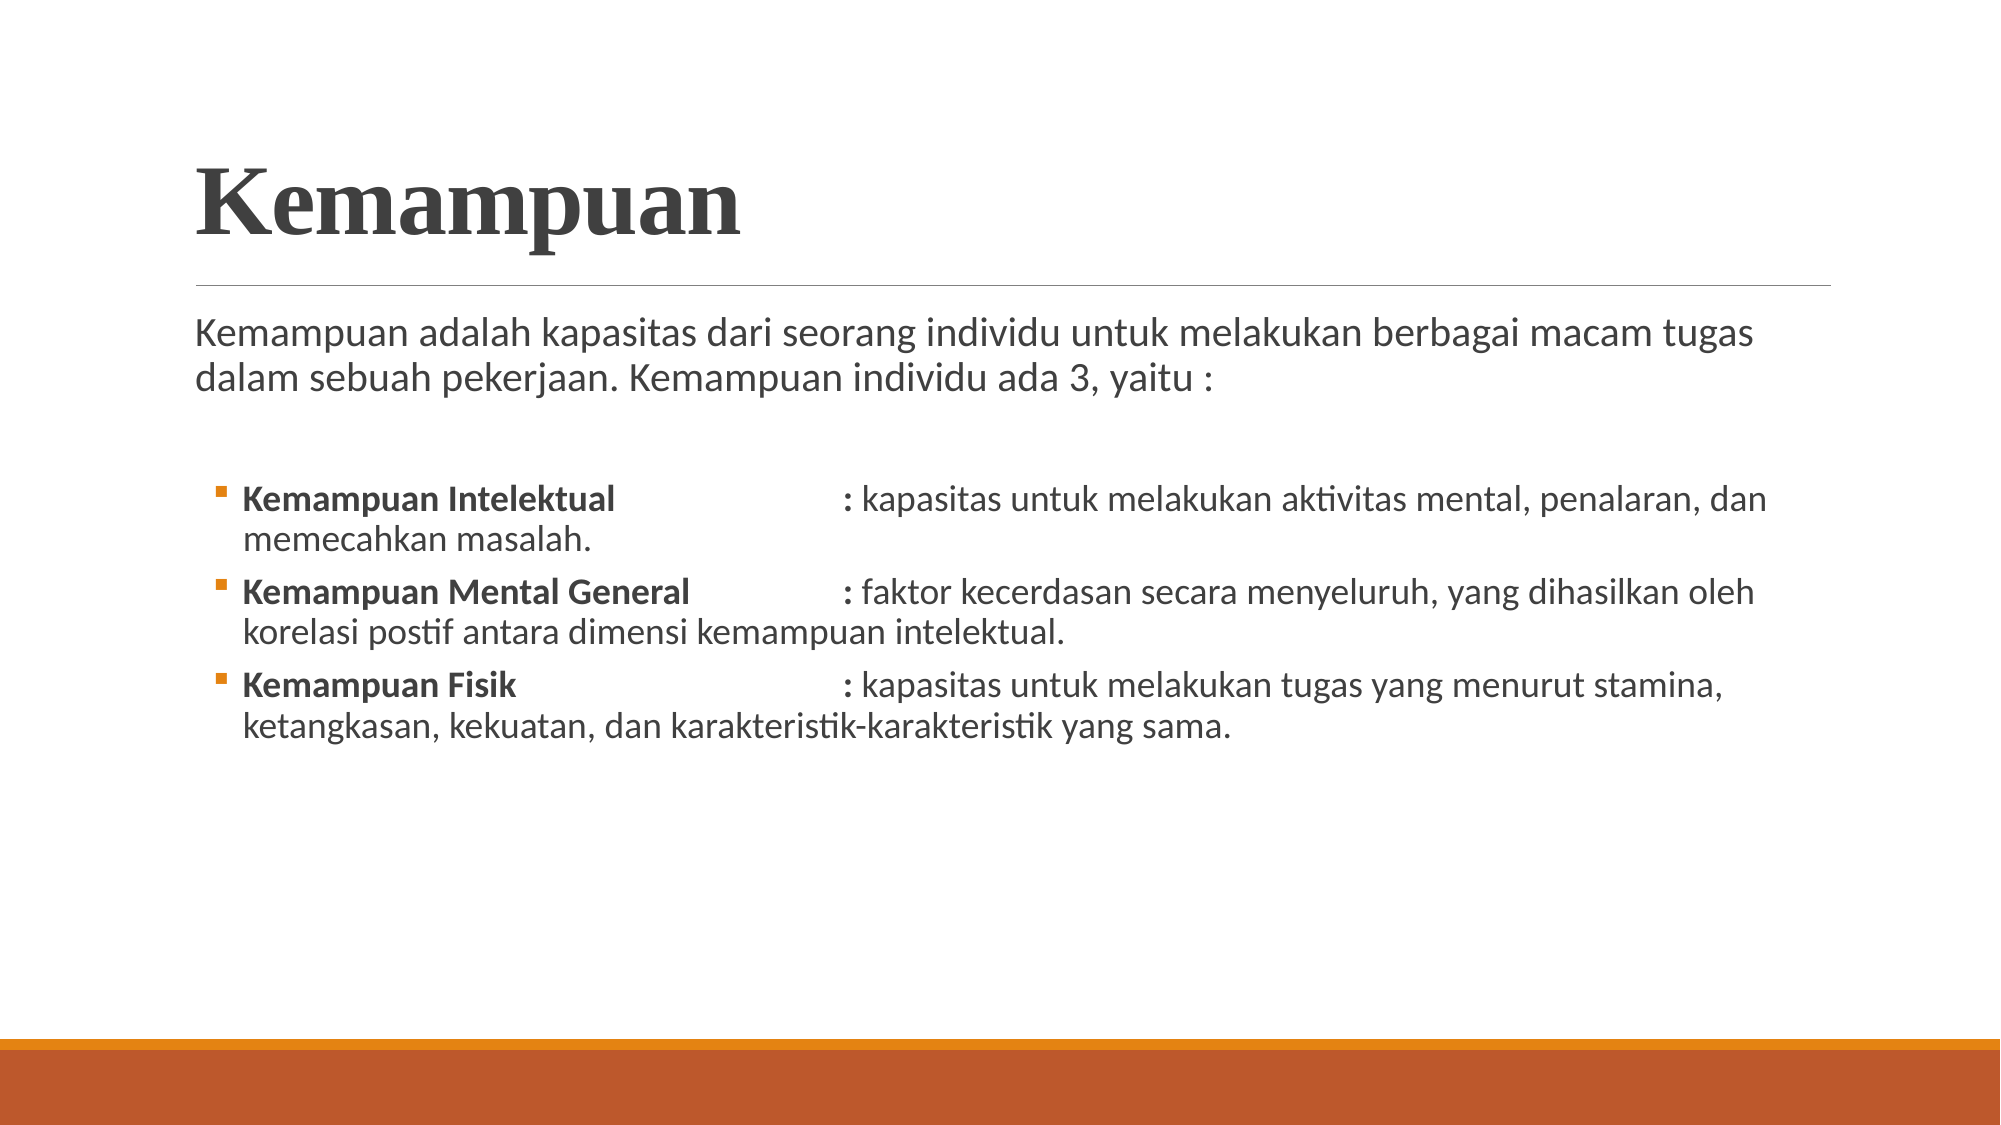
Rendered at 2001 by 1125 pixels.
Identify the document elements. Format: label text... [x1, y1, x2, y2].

list Kemampuan adalah kapasitas dari seorang individu untuk melakukan berbagai macam tugas dalam sebuah pekerjaan. Kemampuan individu ada 3, yaitu : Kemampuan Intelektual : kapasitas untuk melakukan aktivitas mental, penalaran, dan memecahkan masalah. Kemampuan Mental General : faktor kecerdasan secara menyeluruh, yang dihasilkan oleh korelasi postif antara dimensi kemampuan intelektual. Kemampuan Fisik : kapasitas untuk melakukan tugas yang menurut stamina, ketangkasan, kekuatan, dan karakteristik-karakteristik yang sama. [180, 302, 1830, 963]
title Kemampuan [180, 144, 1830, 302]
